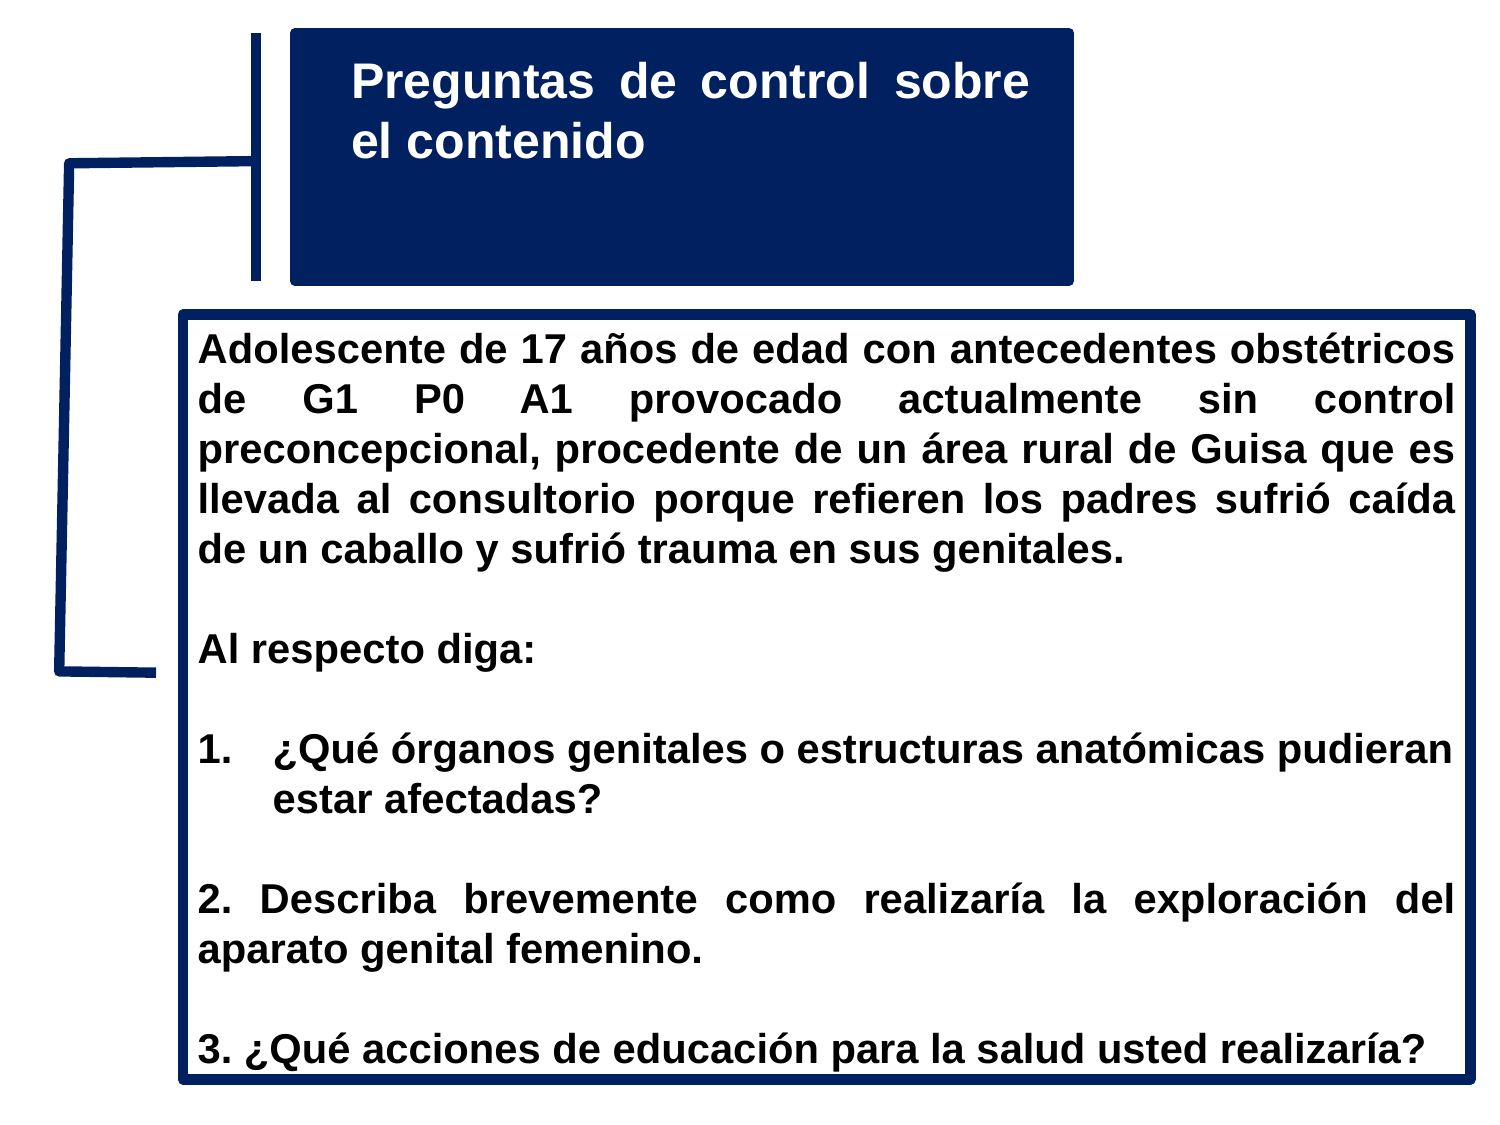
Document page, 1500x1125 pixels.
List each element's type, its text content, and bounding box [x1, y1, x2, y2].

text_box [293, 31, 1071, 283]
text_box Preguntas de control sobre el contenido [336, 41, 1046, 177]
text_box [57, 33, 258, 675]
text_box Adolescente de 17 años de edad con antecedentes obstétricos de G1 P0 A1 provocado actualmente sin control preconcepcional, procedente de un área rural de Guisa que es llevada al consultorio porque refieren los padres sufrió caída de un caballo y sufrió trauma en sus genitales. Al respecto diga: ¿Qué órganos genitales o estructuras anatómicas pudieran estar afectadas? 2. Describa brevemente como realizaría la exploración del aparato genital femenino. 3. ¿Qué acciones de educación para la salud usted realizaría? [182, 314, 1471, 1080]
